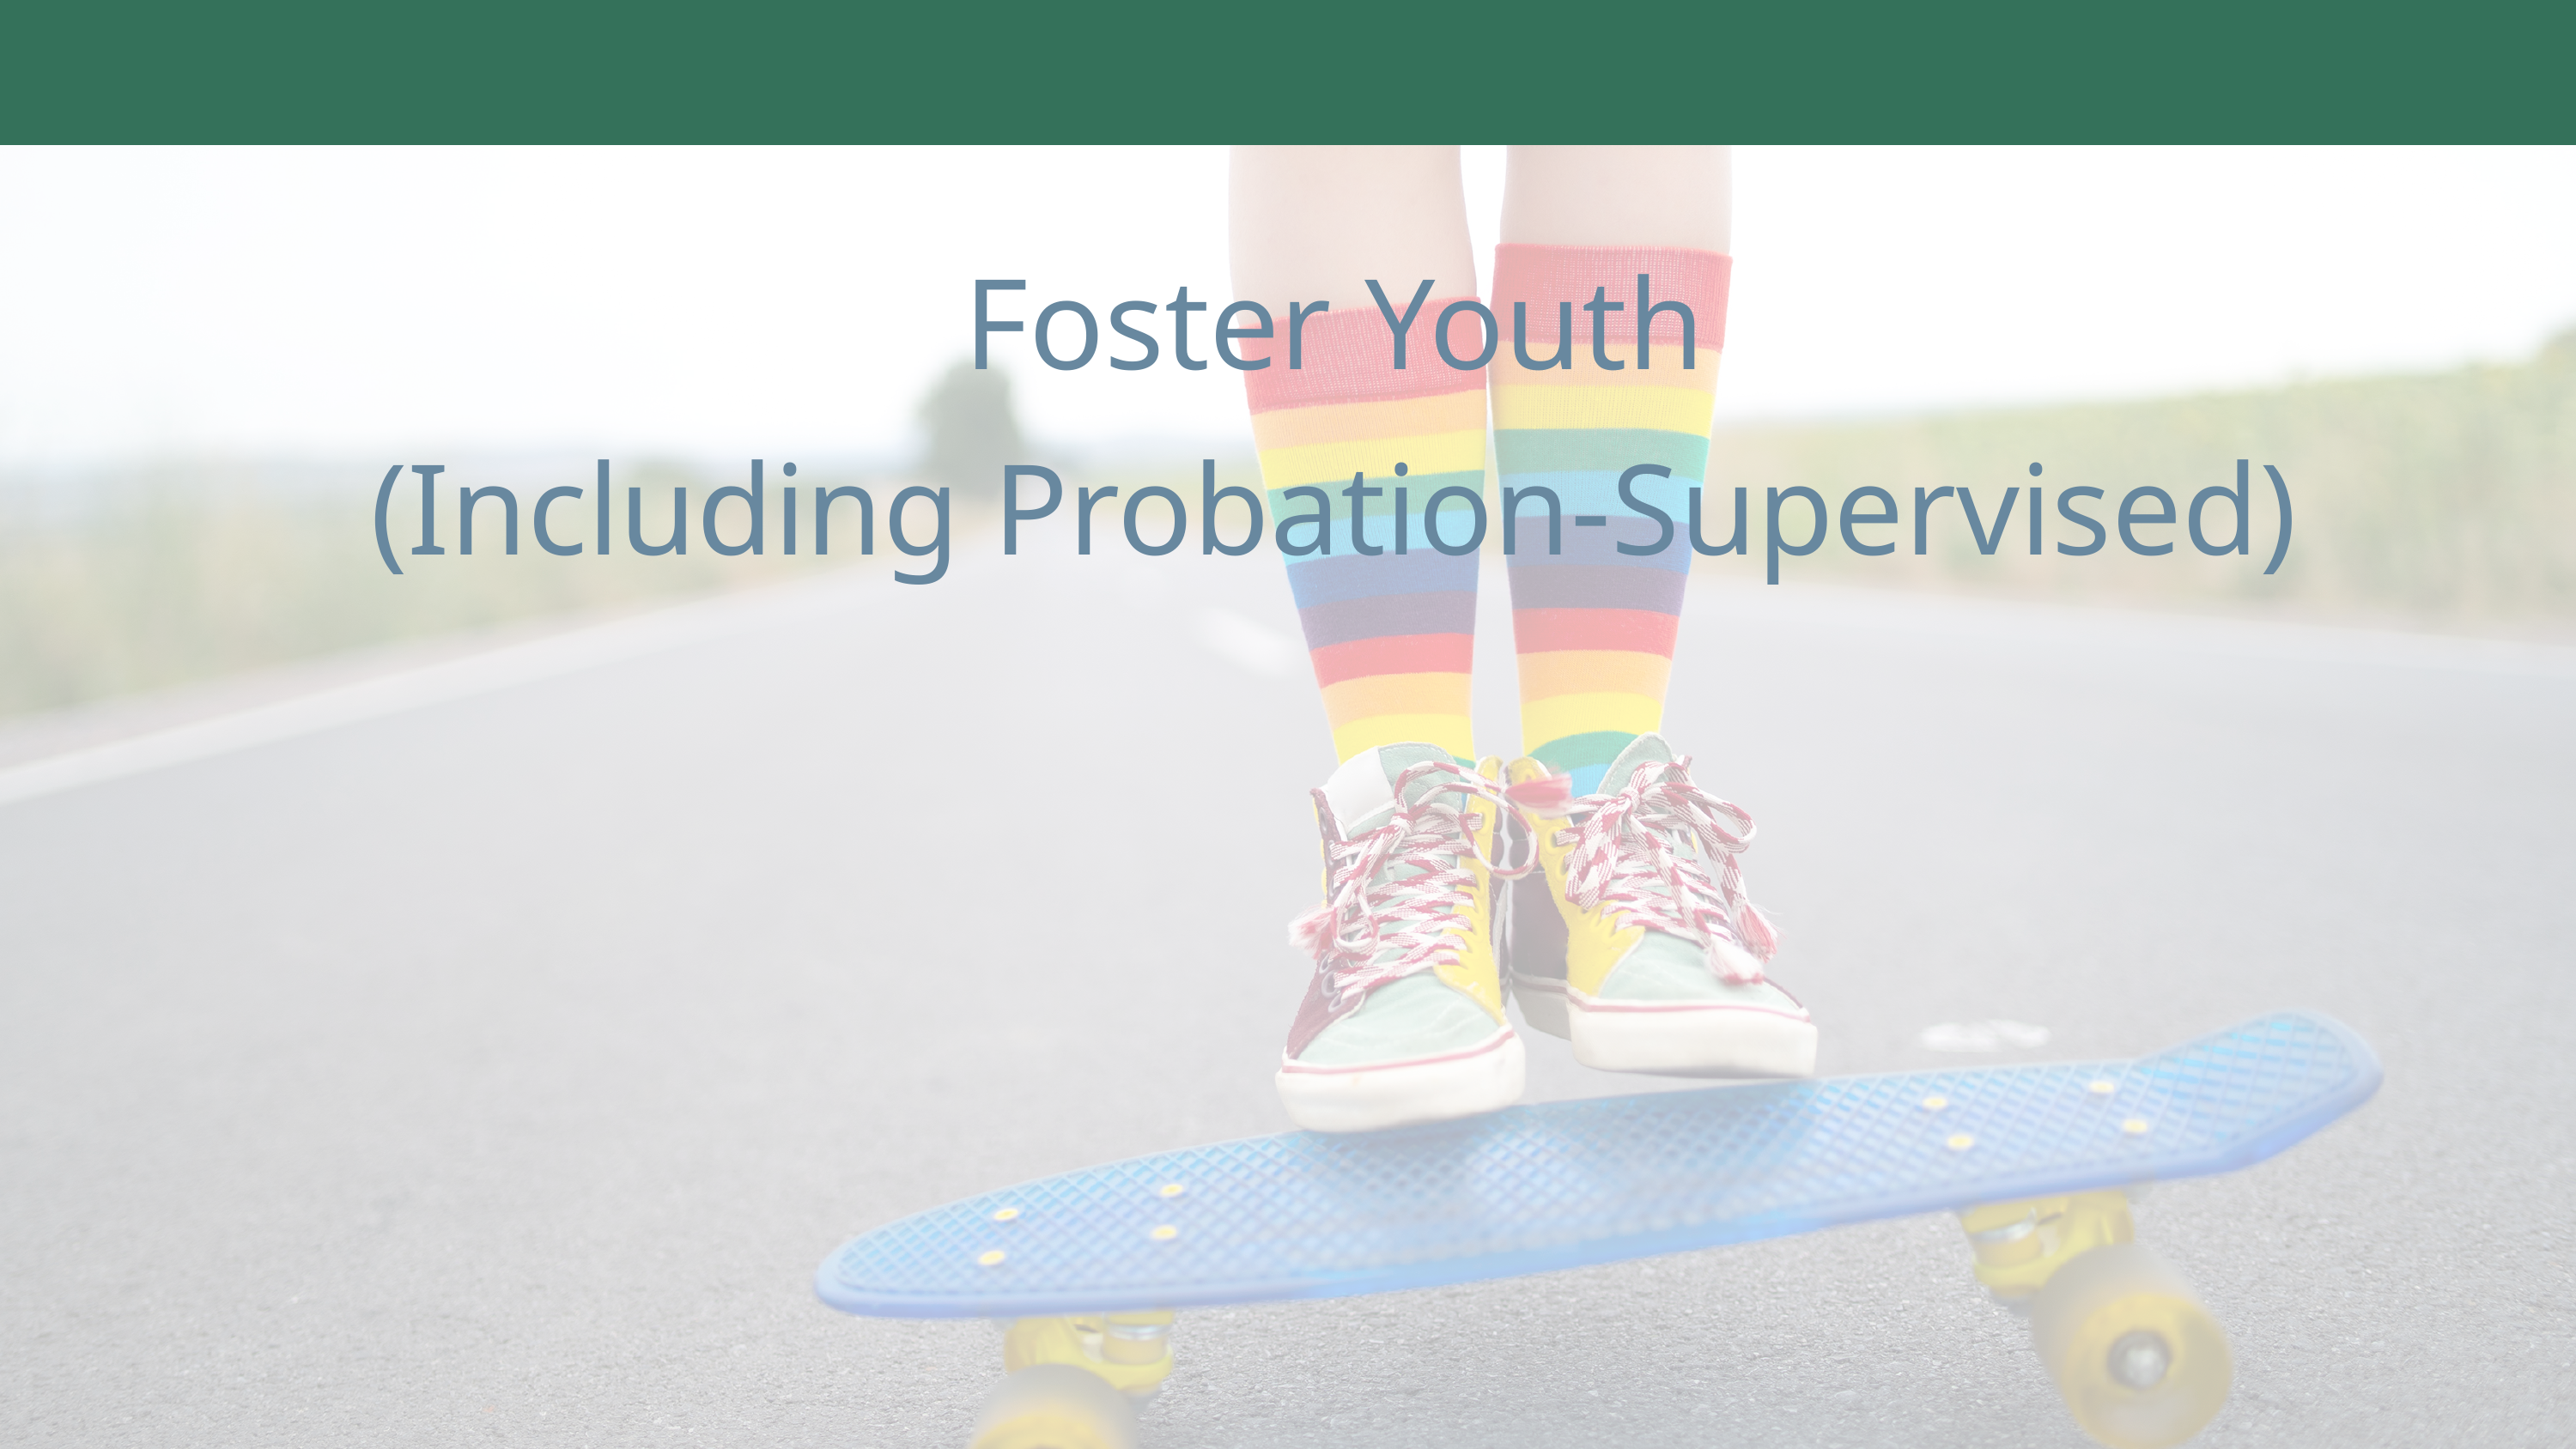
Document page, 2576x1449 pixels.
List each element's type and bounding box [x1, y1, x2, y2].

picture [0, 145, 2576, 1449]
text_box [0, 0, 2576, 145]
